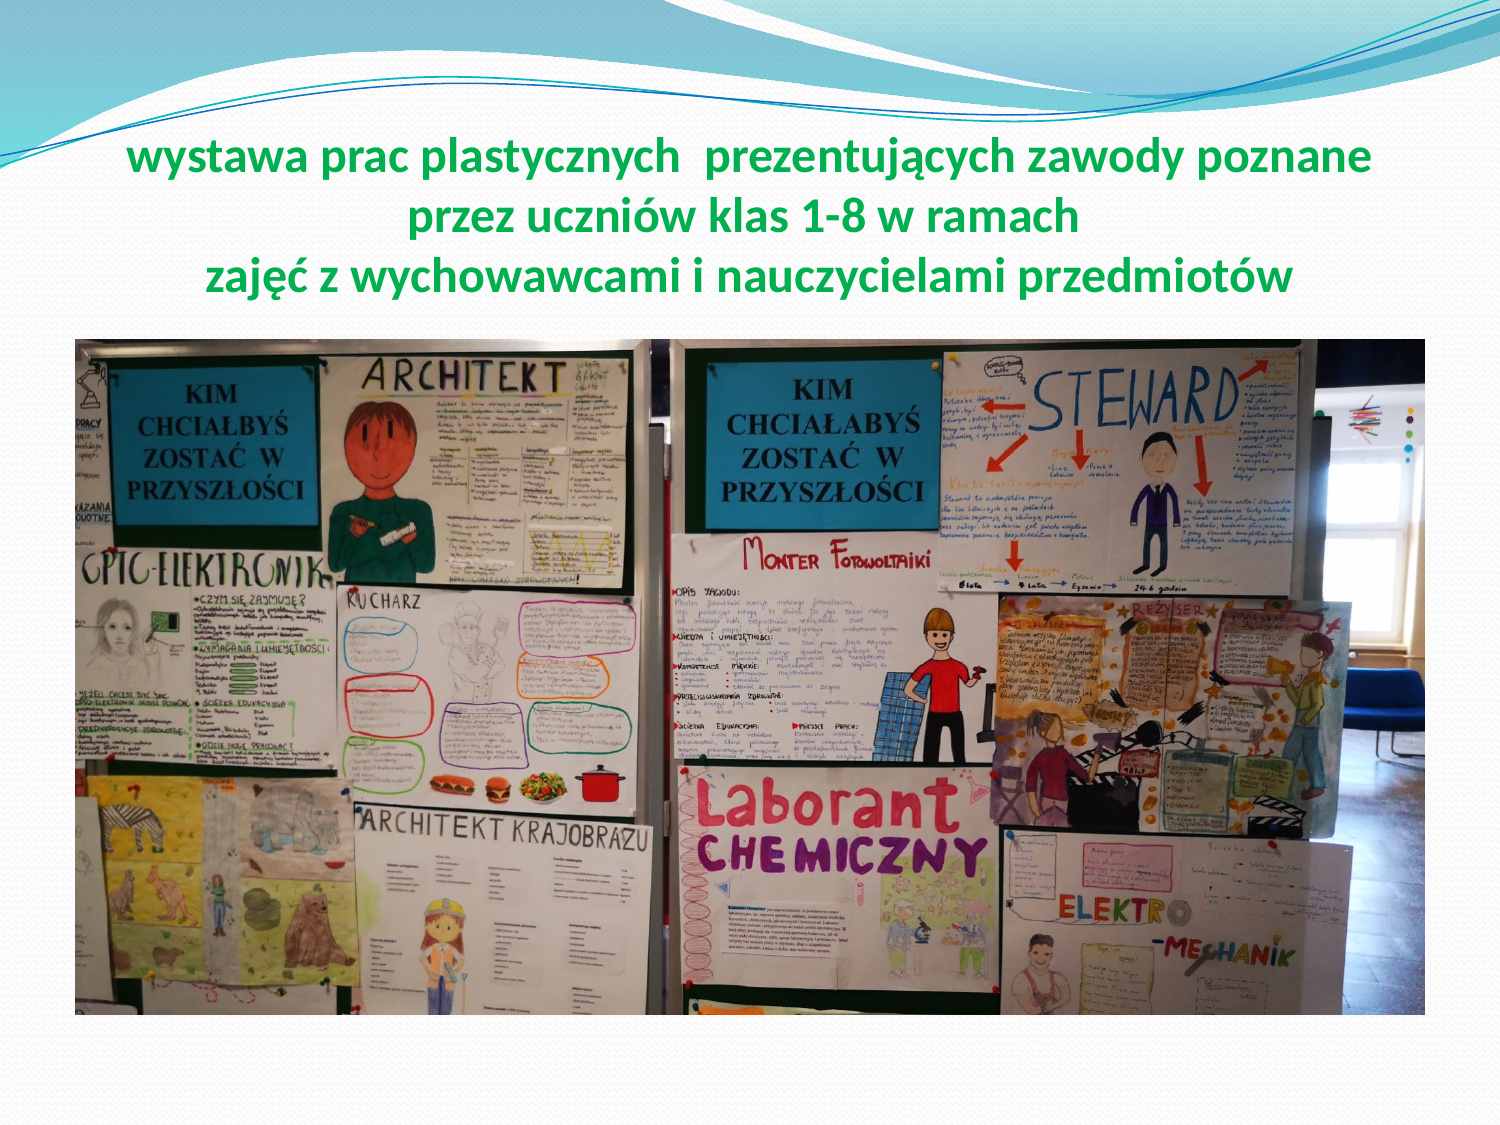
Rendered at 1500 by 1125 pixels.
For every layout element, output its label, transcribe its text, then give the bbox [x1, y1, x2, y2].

title wystawa prac plastycznych prezentujących zawody poznane przez uczniów klas 1-8 w ramach zajęć z wychowawcami i nauczycielami przedmiotów [75, 115, 1425, 303]
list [74, 339, 1426, 1016]
